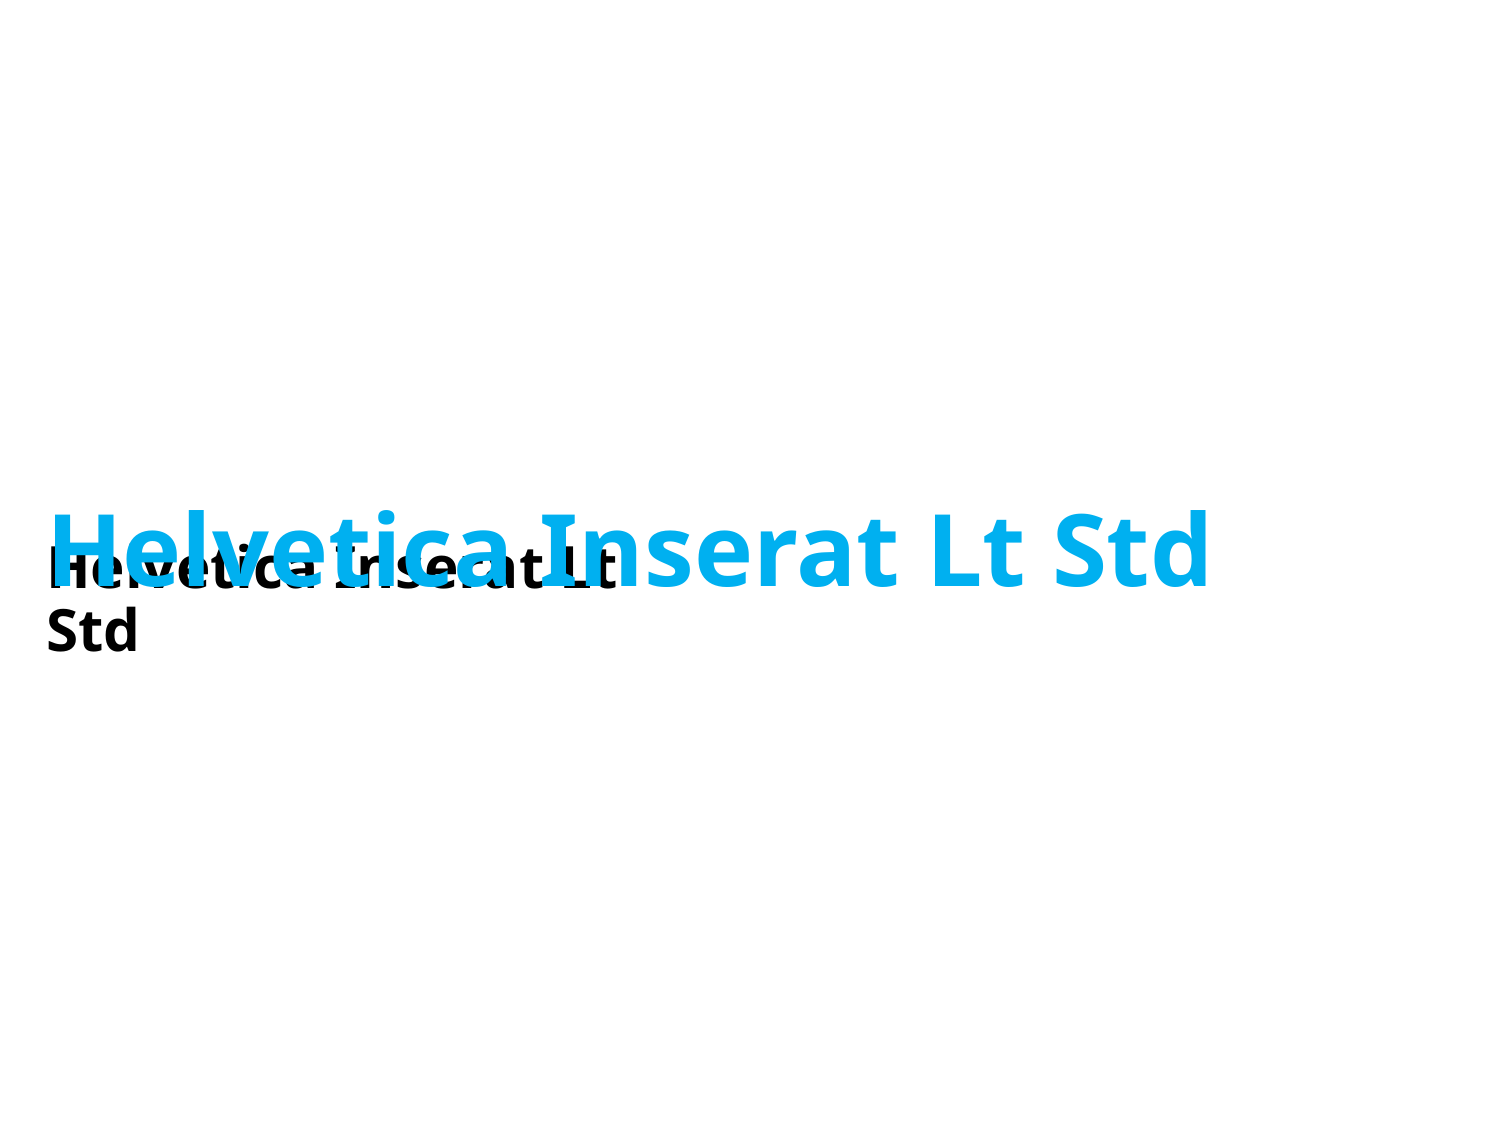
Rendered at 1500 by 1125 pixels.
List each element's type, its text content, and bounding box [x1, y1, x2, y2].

text_box Helvetica Inserat Lt Std [31, 616, 694, 672]
text_box Helvetica Inserat Lt Std [31, 504, 1500, 616]
